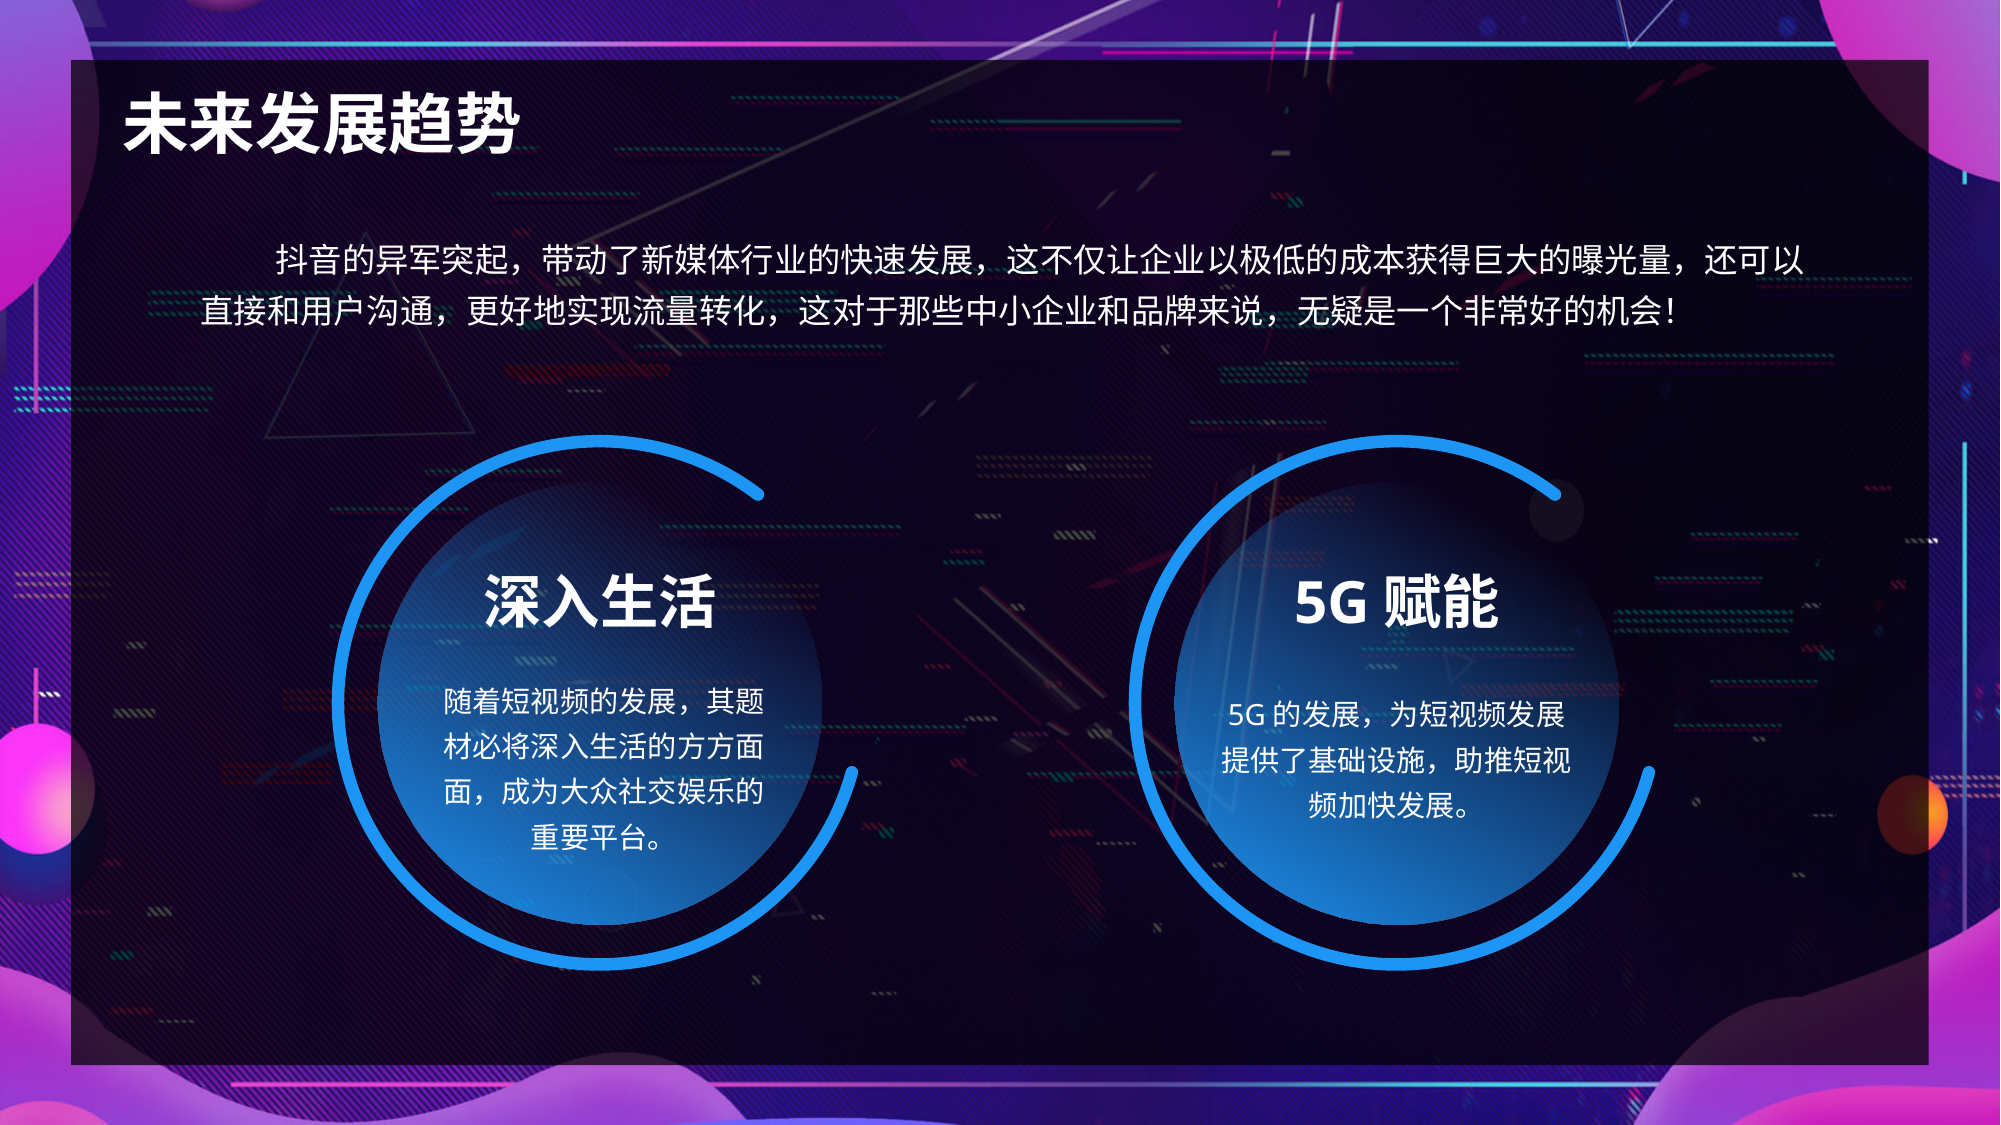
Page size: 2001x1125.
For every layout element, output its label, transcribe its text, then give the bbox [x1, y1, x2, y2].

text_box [337, 441, 862, 965]
text_box 抖音的异军突起，带动了新媒体行业的快速发展，这不仅让企业以极低的成本获得巨大的曝光量，还可以直接和用户沟通，更好地实现流量转化，这对于那些中小企业和品牌来说，无疑是一个非常好的机会！ [186, 219, 1825, 338]
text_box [1135, 441, 1659, 965]
picture [0, 0, 2000, 1125]
text_box 未来发展趋势 [107, 74, 647, 169]
